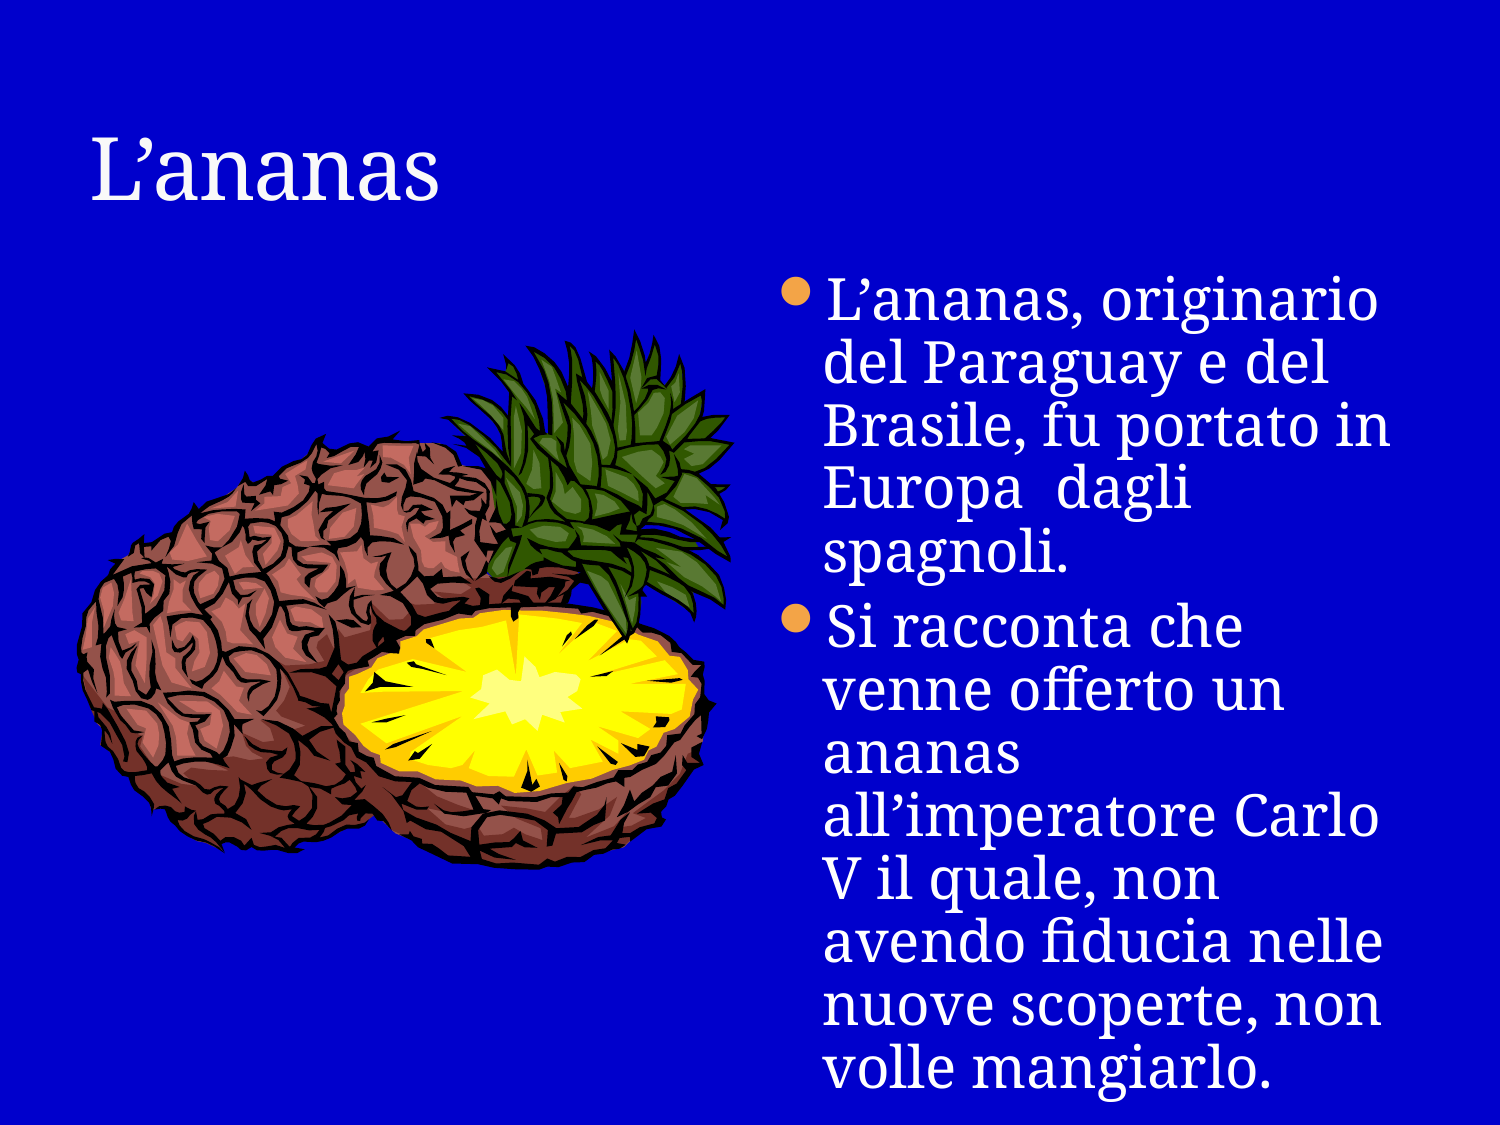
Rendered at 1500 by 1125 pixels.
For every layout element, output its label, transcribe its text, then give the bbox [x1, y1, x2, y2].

list L’ananas, originario del Paraguay e del Brasile, fu portato in Europa dagli spagnoli. Si racconta che venne offerto un ananas all’imperatore Carlo V il quale, non avendo fiducia nelle nuove scoperte, non volle mangiarlo. [762, 262, 1425, 1005]
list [79, 328, 739, 874]
title L’ananas [74, 24, 1425, 225]
